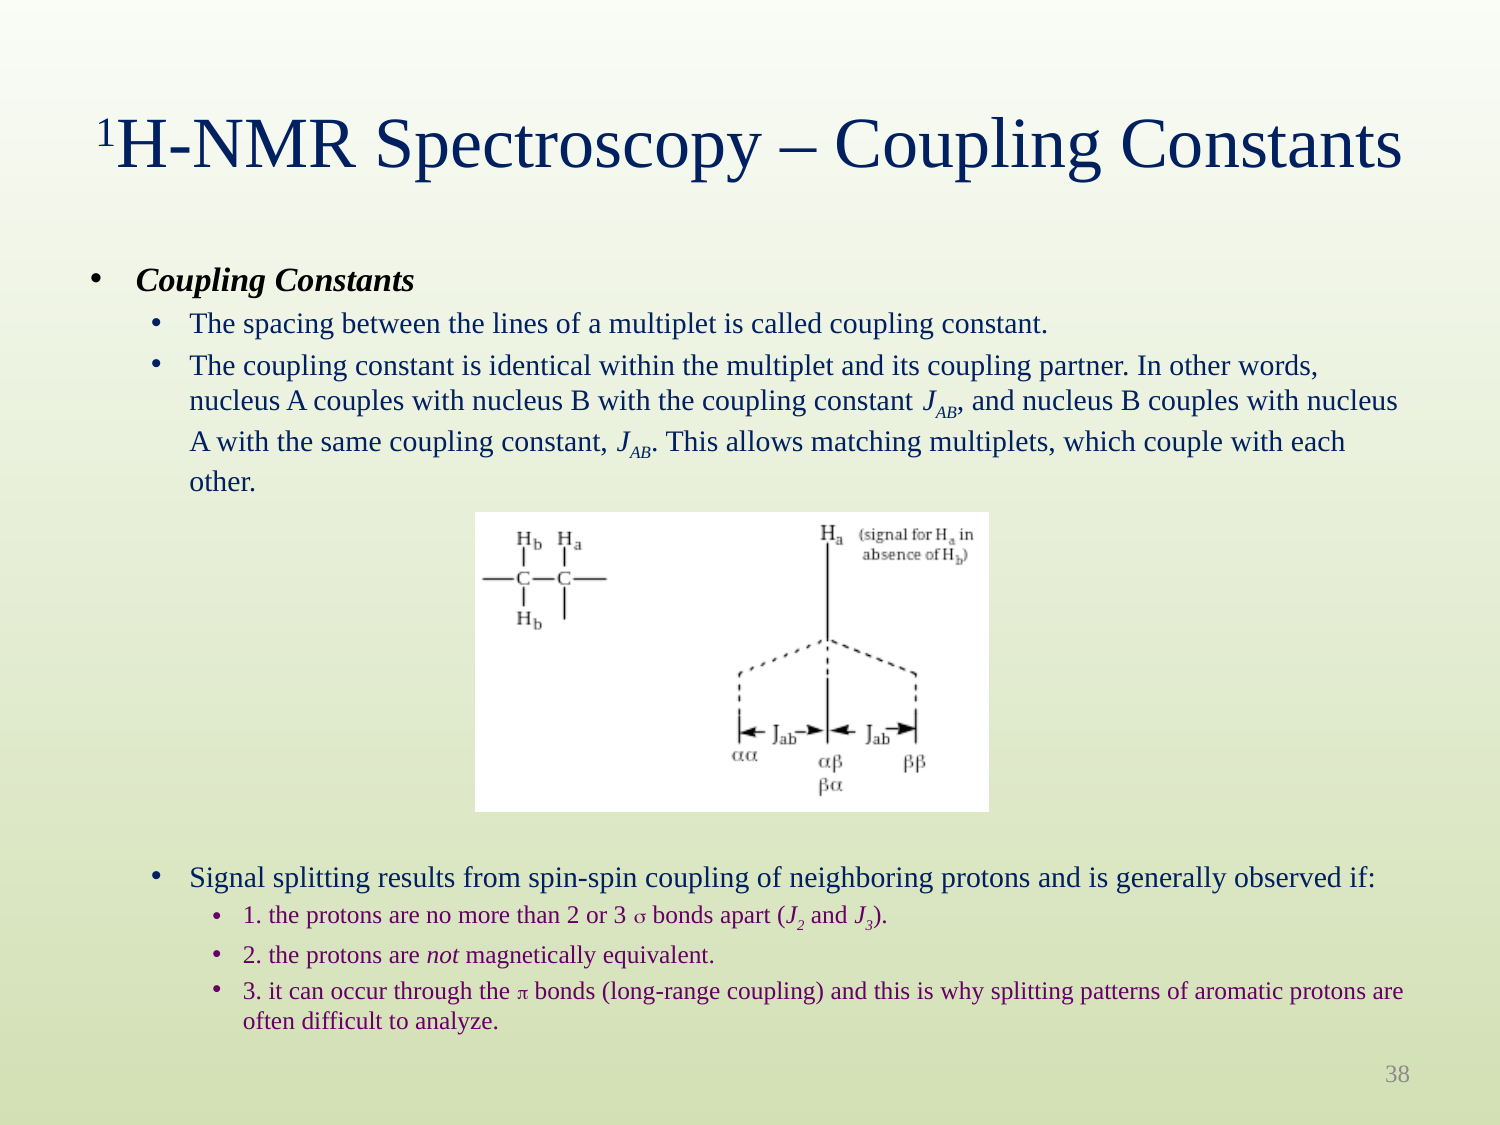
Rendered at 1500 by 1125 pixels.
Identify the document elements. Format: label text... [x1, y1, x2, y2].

slide_number 38 [1074, 1042, 1425, 1103]
title 1H-NMR Spectroscopy – Coupling Constants [75, 45, 1425, 233]
picture [474, 512, 990, 813]
list Coupling Constants The spacing between the lines of a multiplet is called coupling constant. The coupling constant is identical within the multiplet and its coupling partner. In other words, nucleus A couples with nucleus B with the coupling constant JAB, and nucleus B couples with nucleus A with the same coupling constant, JAB. This allows matching multiplets, which couple with each other. Signal splitting results from spin-spin coupling of neighboring protons and is generally observed if: 1. the protons are no more than 2 or 3 s bonds apart (J­2 and J3). 2. the protons are not magnetically equivalent. 3. it can occur through the p bonds (long-range coupling) and this is why splitting patterns of aromatic protons are often difficult to analyze. [75, 249, 1425, 1050]
